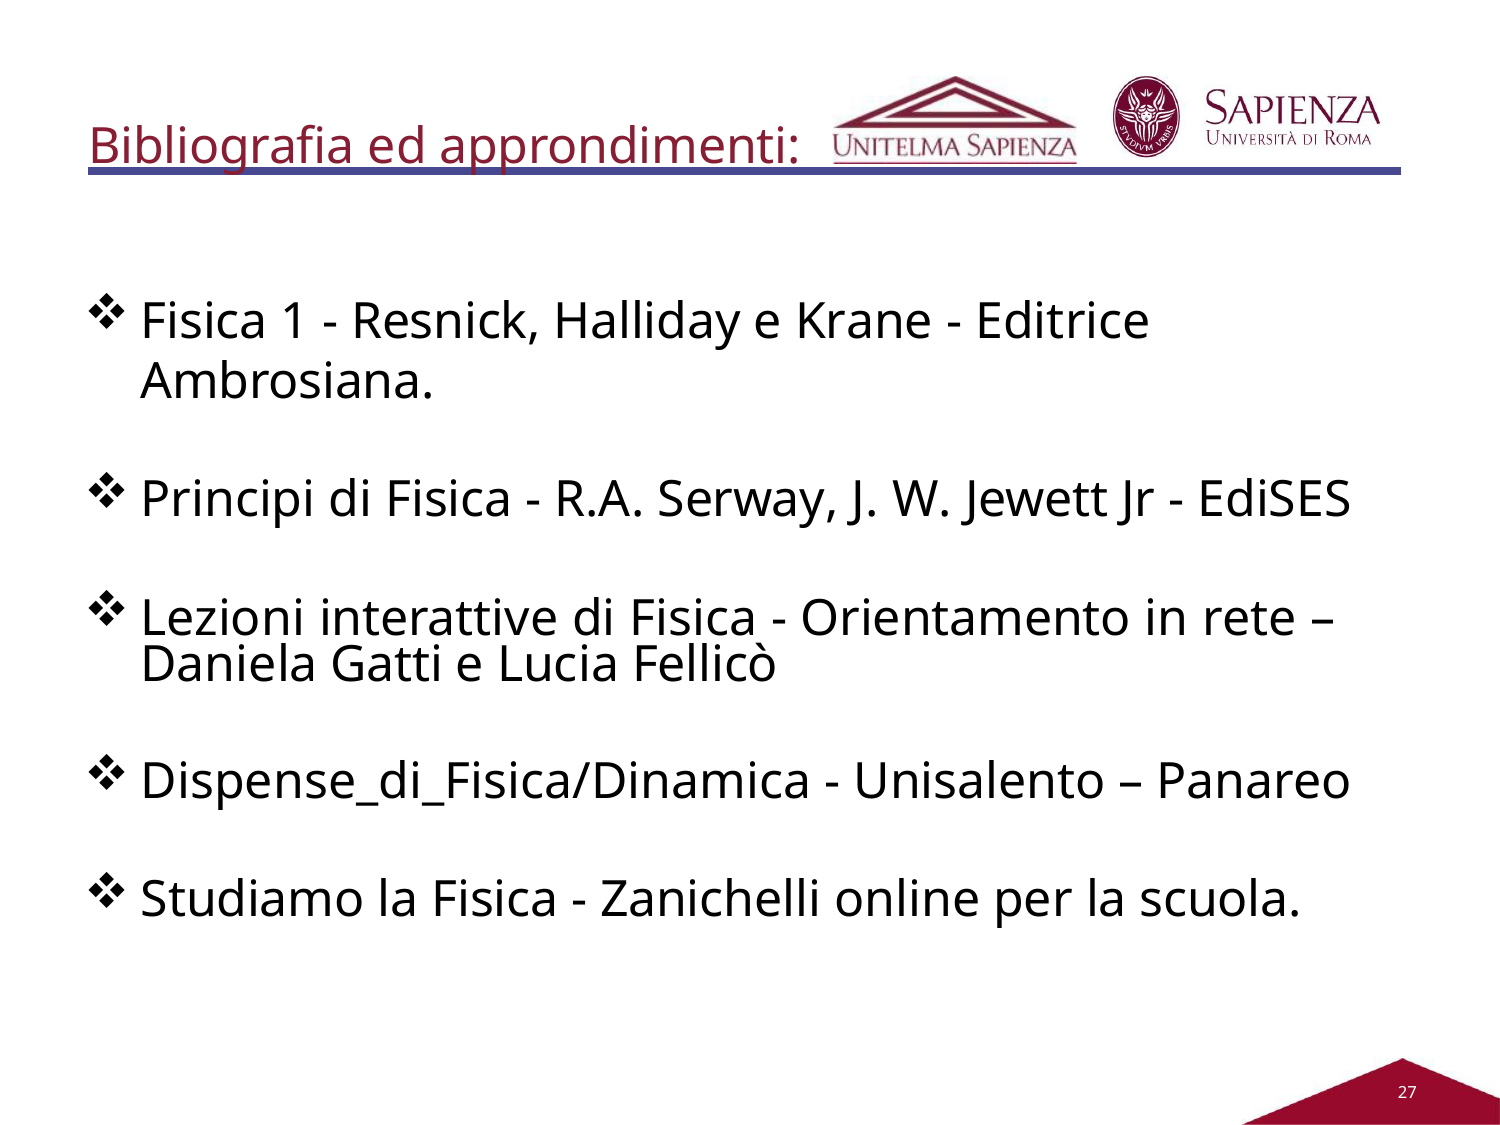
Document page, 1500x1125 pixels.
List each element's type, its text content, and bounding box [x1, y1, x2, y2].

picture [832, 76, 1077, 113]
slide_number 21 [1393, 1081, 1422, 1125]
text_box Fisica 1 - Resnick, Halliday e Krane - Editrice Ambrosiana. Principi di Fisica - R.A. Serway, J. W. Jewett Jr - EdiSES Lezioni interattive di Fisica - Orientamento in rete – Daniela Gatti e Lucia Fellicò Dispense_di_Fisica/Dinamica - Unisalento – Panareo Studiamo la Fisica - Zanichelli online per la scuola. [82, 288, 1400, 927]
picture [1104, 66, 1414, 113]
picture [1241, 1058, 1500, 1125]
title Bibliografia ed approndimenti: [86, 113, 1414, 302]
